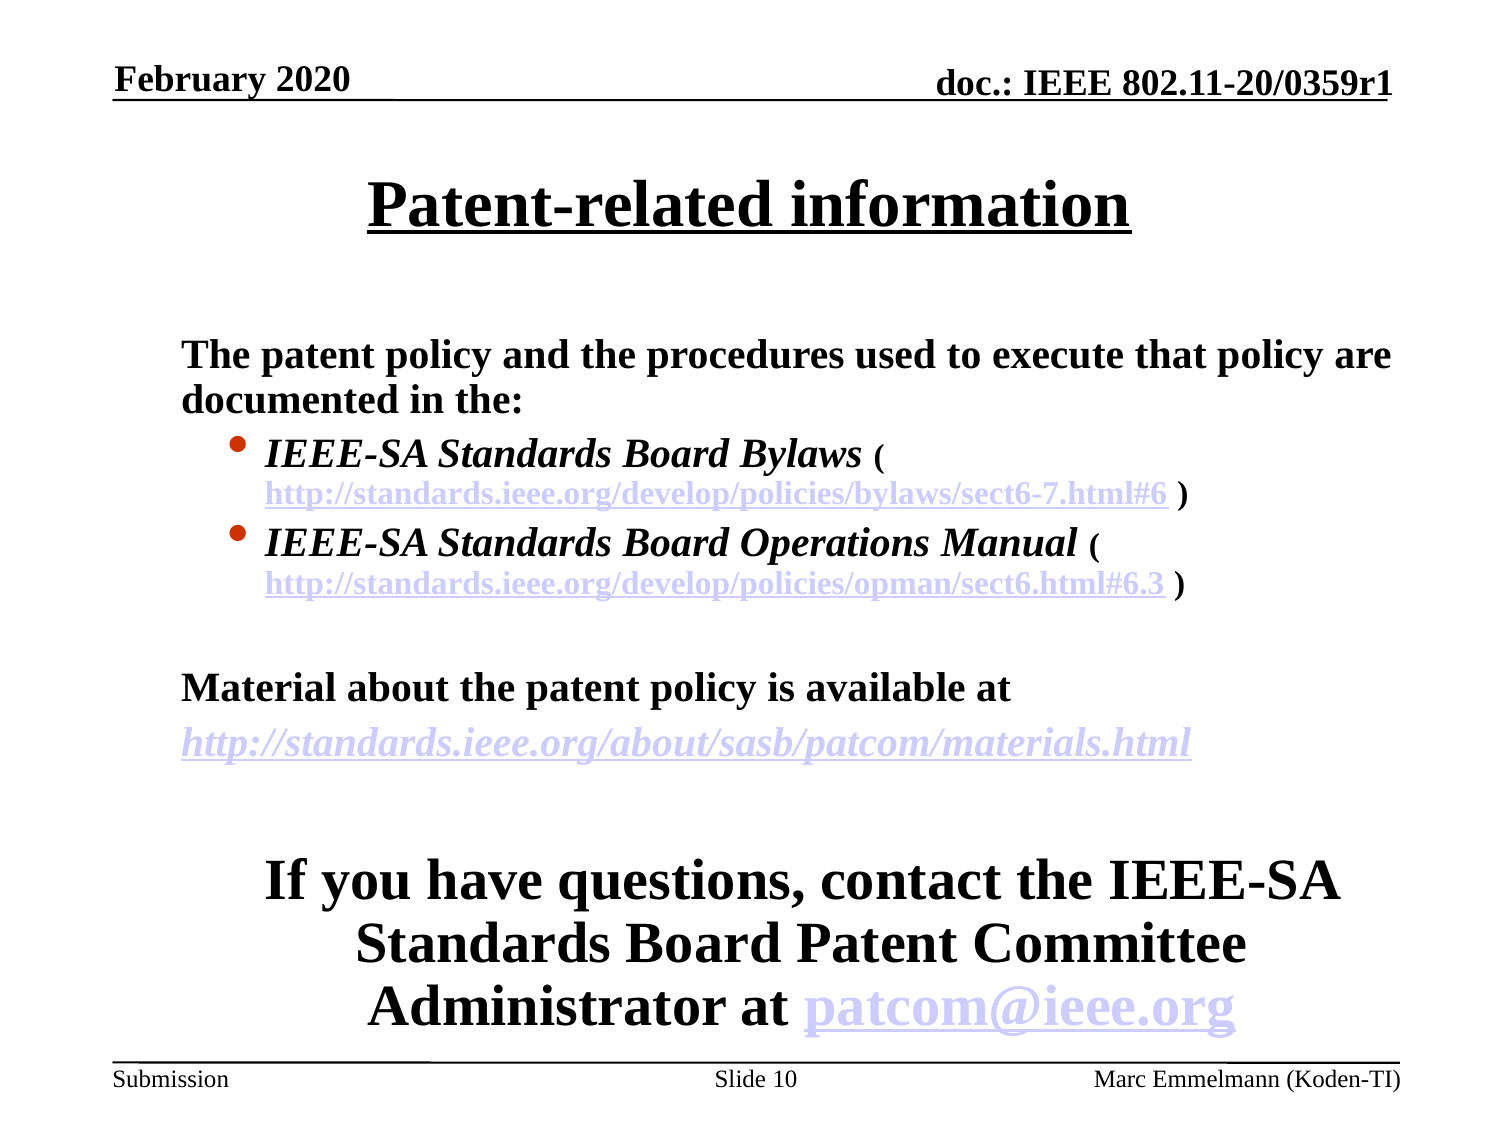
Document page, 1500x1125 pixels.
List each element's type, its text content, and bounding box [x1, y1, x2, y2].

slide_number Slide 10 [712, 1061, 800, 1123]
title Patent-related information [112, 112, 1388, 288]
list The patent policy and the procedures used to execute that policy are documented in the: IEEE-SA Standards Board Bylaws (http://standards.ieee.org/develop/policies/bylaws/sect6-7.html#6 ) IEEE-SA Standards Board Operations Manual (http://standards.ieee.org/develop/policies/opman/sect6.html#6.3 ) Material about the patent policy is available at http://standards.ieee.org/about/sasb/patcom/materials.html If you have questions, contact the IEEE-SA Standards Board Patent Committee Administrator at patcom@ieee.org [62, 299, 1438, 975]
footer Marc Emmelmann (Koden-TI) [878, 1061, 1402, 1093]
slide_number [114, 54, 423, 100]
